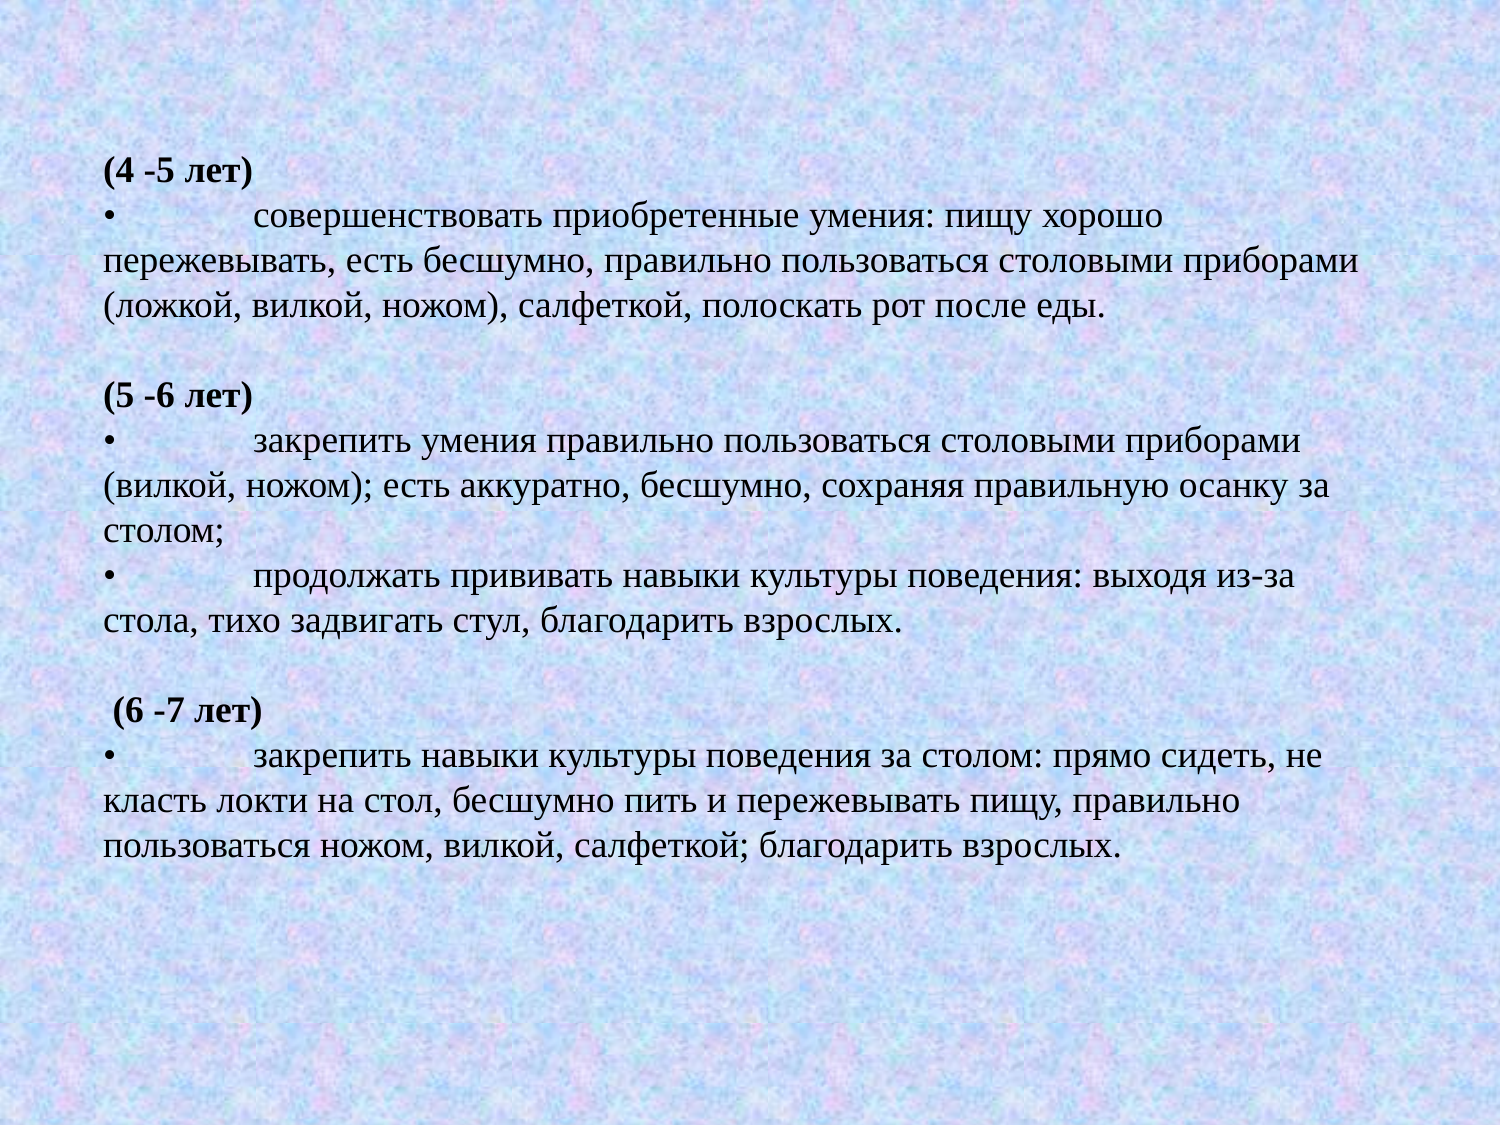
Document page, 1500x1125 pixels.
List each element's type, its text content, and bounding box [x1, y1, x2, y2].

picture [0, 0, 1500, 1125]
text_box (4 -5 лет) • совершенствовать приобретенные умения: пищу хорошо пережевывать, есть бесшумно, правильно пользоваться столовыми приборами (ложкой, вилкой, ножом), салфеткой, полоскать рот после еды. (5 -6 лет) • закрепить умения правильно пользоваться столовыми приборами (вилкой, ножом); есть аккуратно, бесшумно, сохраняя правильную осанку за столом; • продолжать прививать навыки культуры поведения: выходя из-за стола, тихо задвигать стул, благодарить взрослых. (6 -7 лет) • закрепить навыки культуры поведения за столом: прямо сидеть, не класть локти на стол, бесшумно пить и пережевывать пищу, правильно пользоваться ножом, вилкой, салфеткой; благодарить взрослых. [88, 137, 1412, 872]
